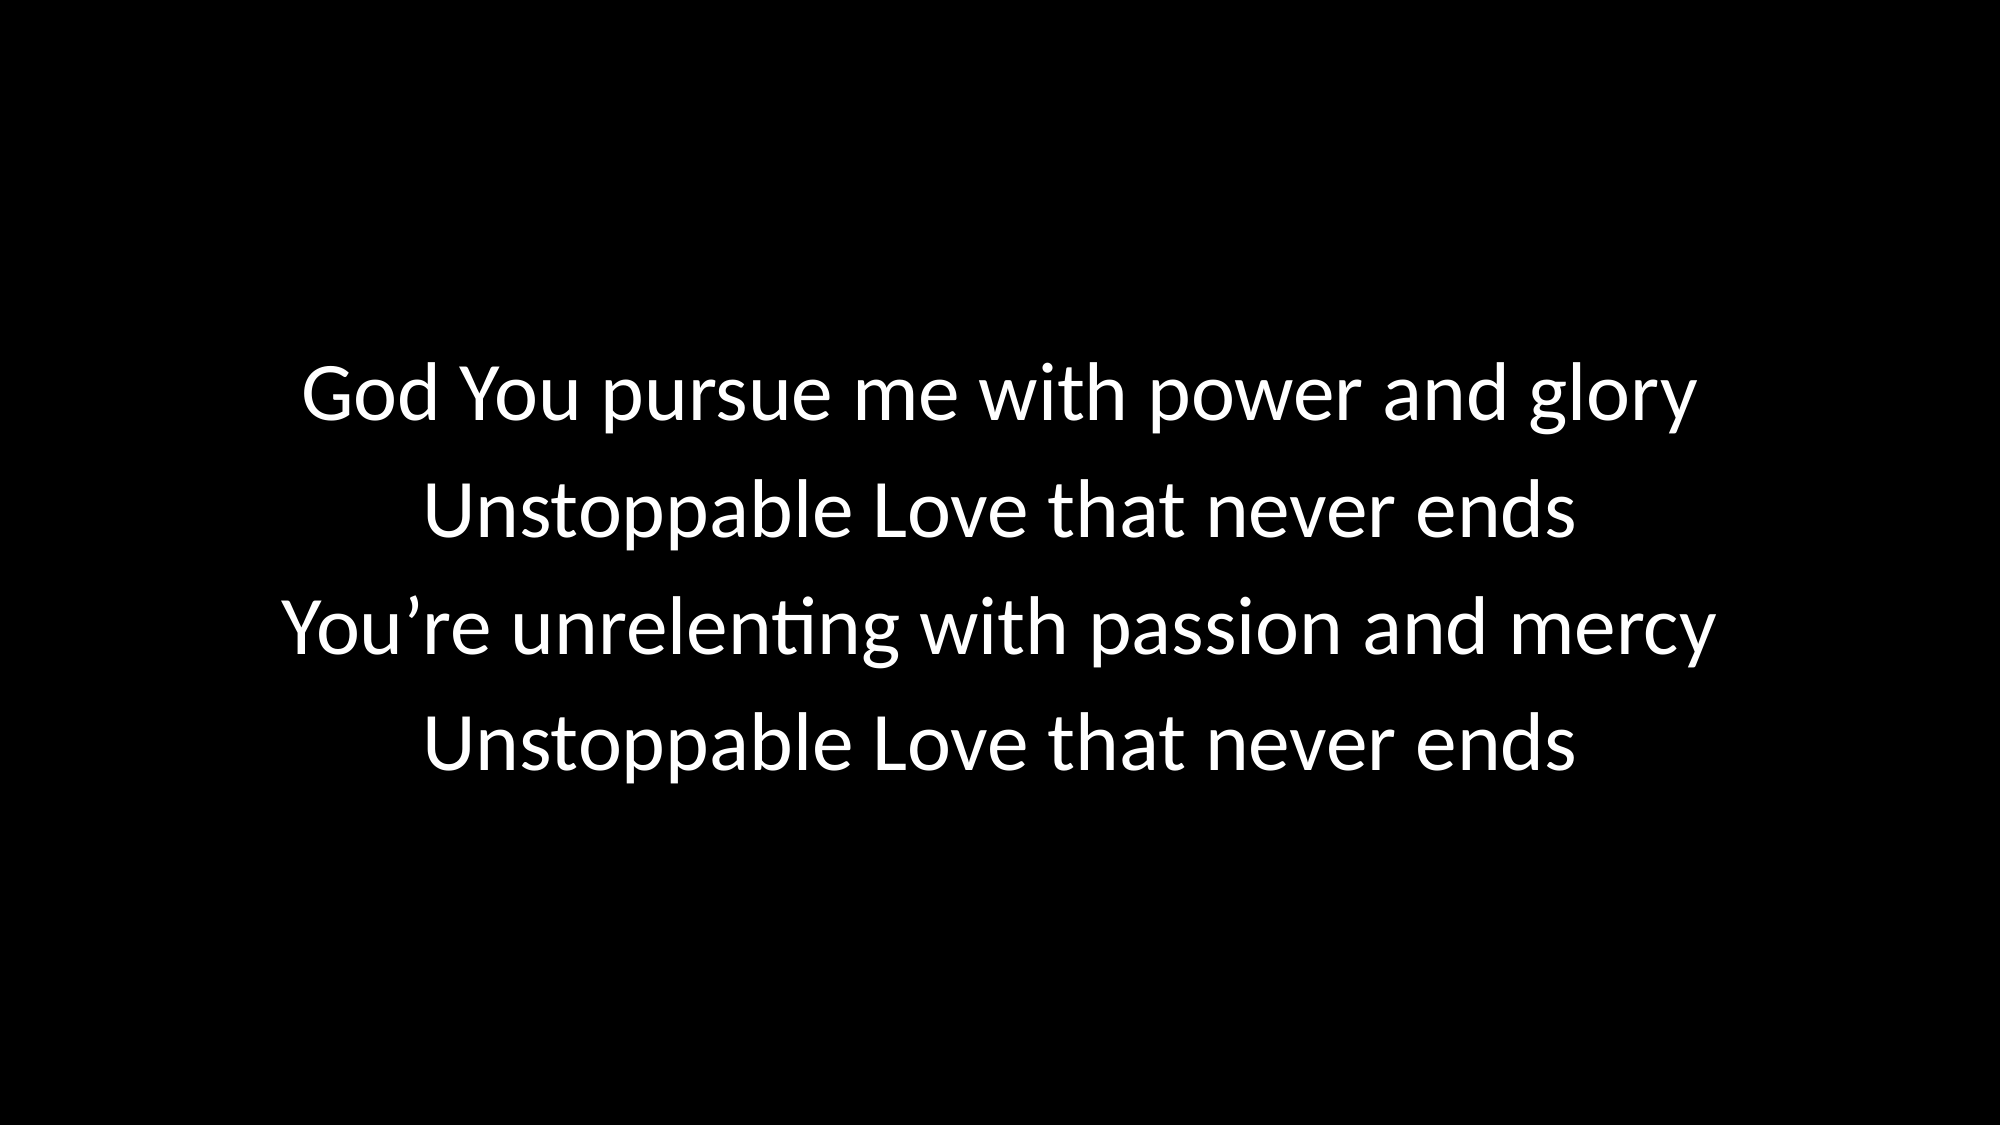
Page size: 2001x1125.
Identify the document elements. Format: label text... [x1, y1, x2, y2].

subtitle God You pursue me with power and glory Unstoppable Love that never ends You’re unrelenting with passion and mercy Unstoppable Love that never ends [0, 0, 2000, 1125]
